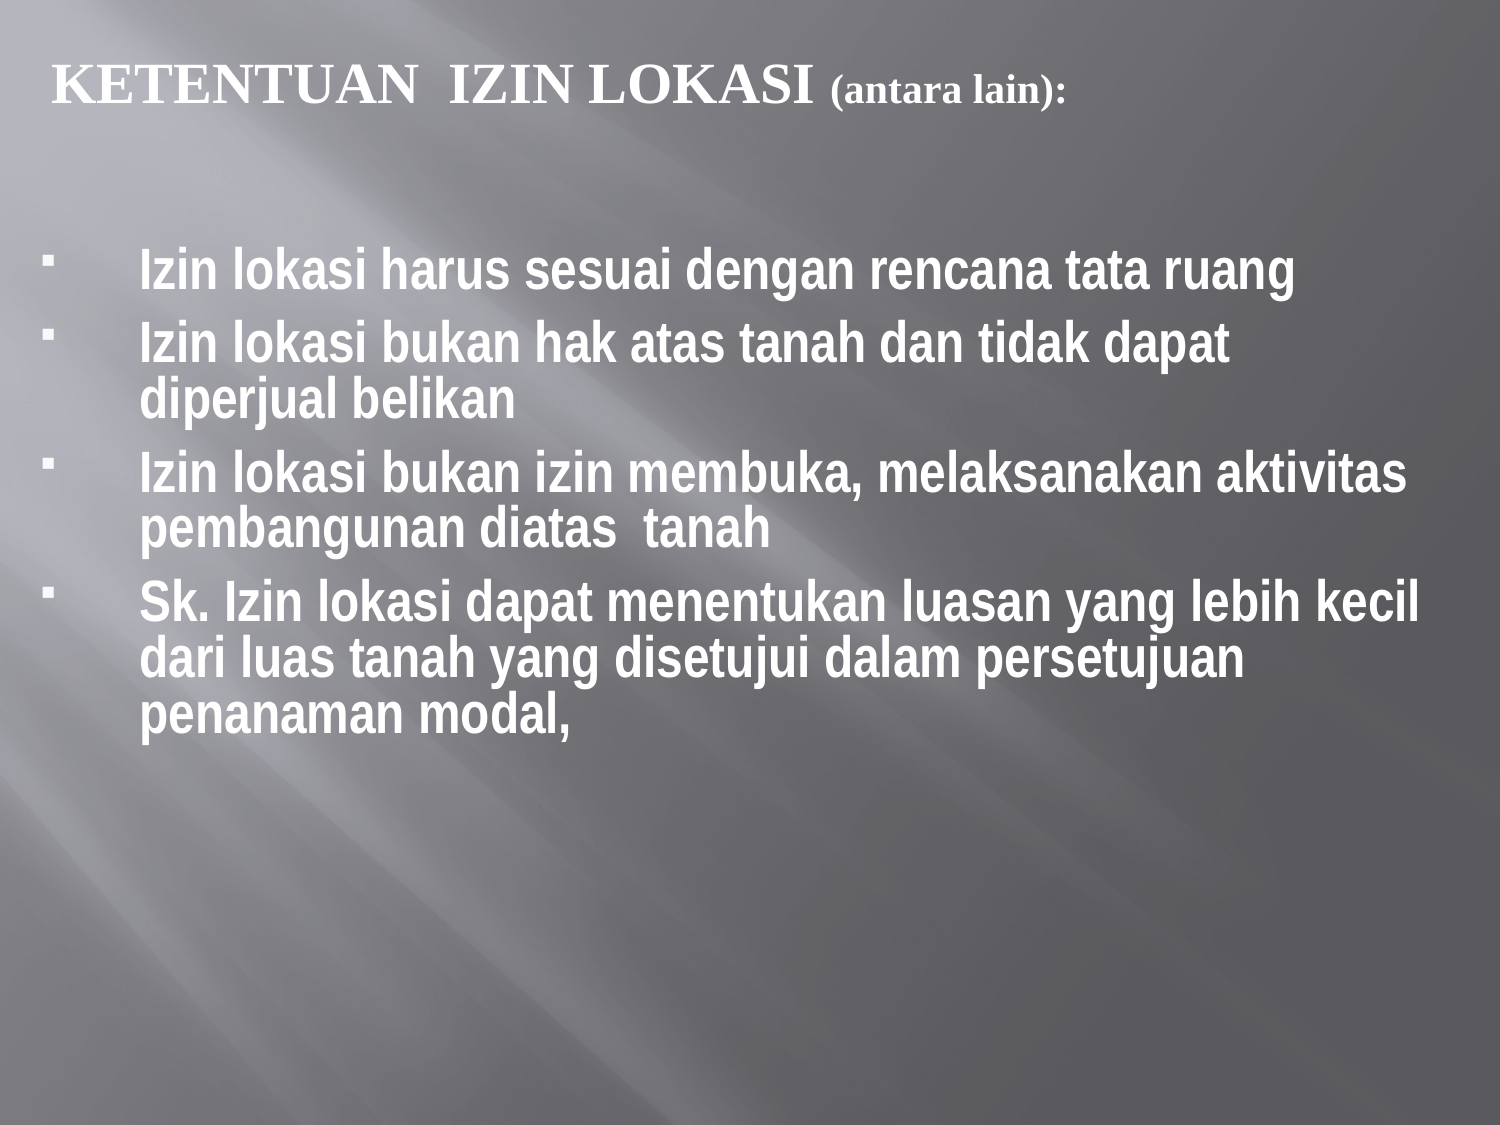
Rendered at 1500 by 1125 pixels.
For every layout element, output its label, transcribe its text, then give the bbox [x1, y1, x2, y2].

text_box KETENTUAN IZIN LOKASI (antara lain): [36, 37, 1084, 123]
text_box Izin lokasi harus sesuai dengan rencana tata ruang Izin lokasi bukan hak atas tanah dan tidak dapat diperjual belikan Izin lokasi bukan izin membuka, melaksanakan aktivitas pembangunan diatas tanah Sk. Izin lokasi dapat menentukan luasan yang lebih kecil dari luas tanah yang disetujui dalam persetujuan penanaman modal, [24, 237, 1450, 938]
